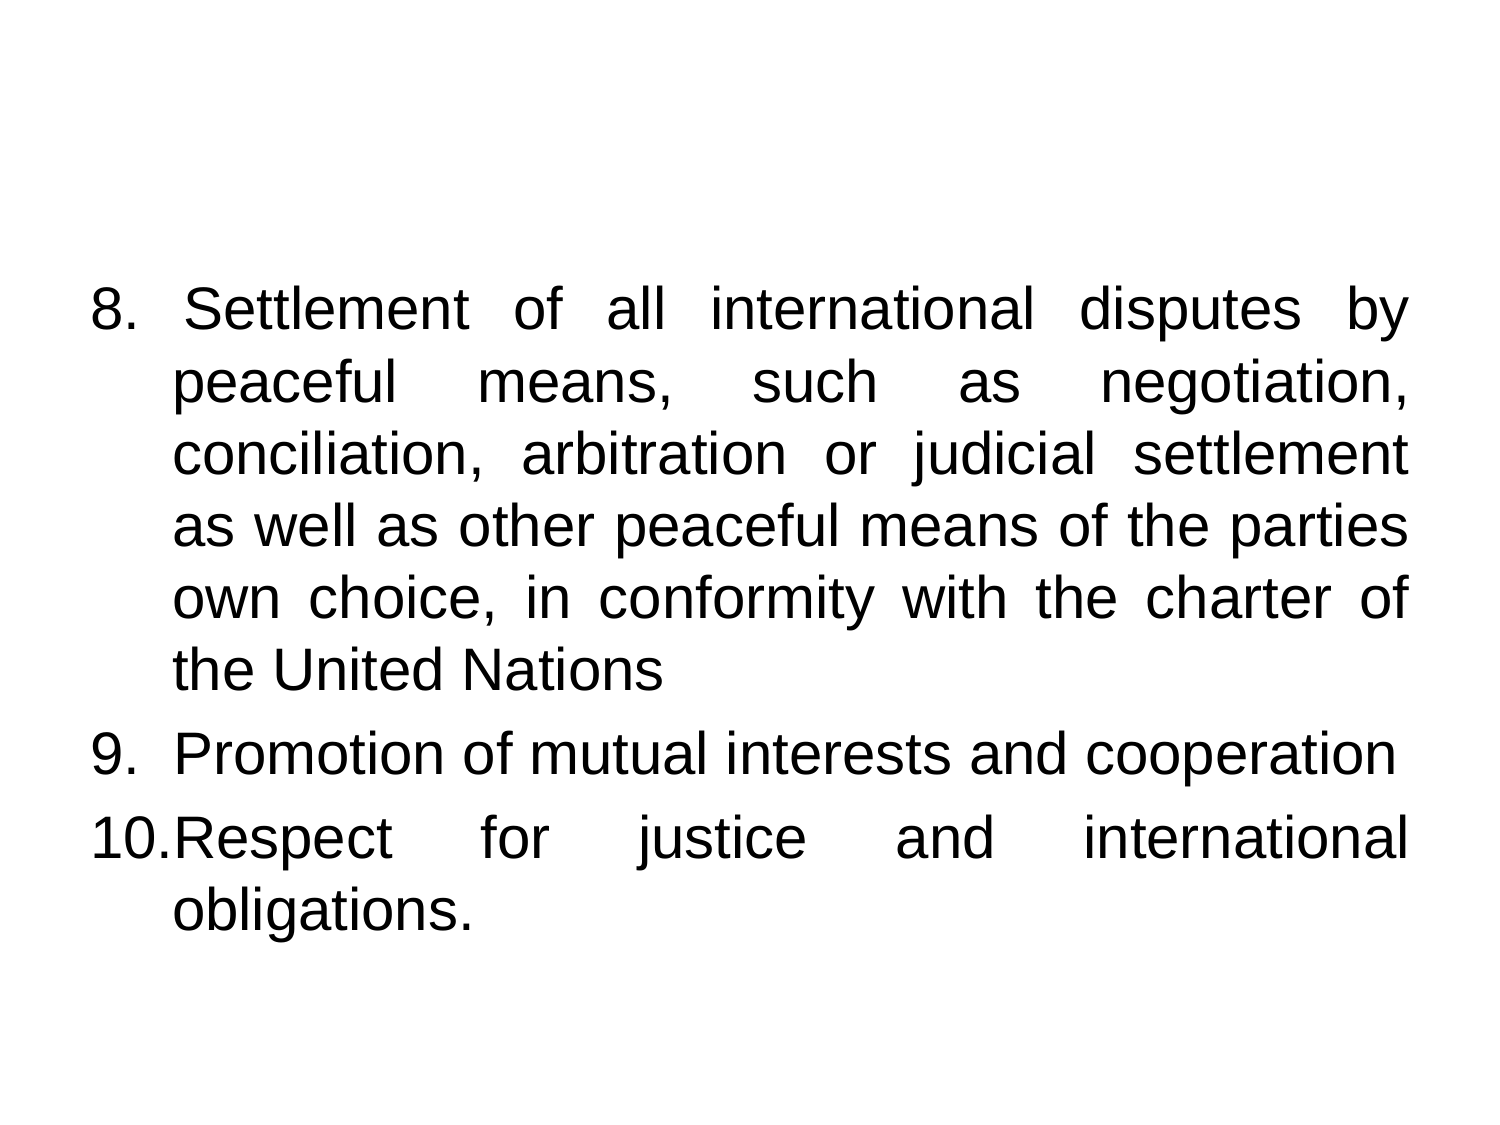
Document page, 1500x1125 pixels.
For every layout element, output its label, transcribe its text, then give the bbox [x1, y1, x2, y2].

list 8. Settlement of all international disputes by peaceful means, such as negotiation, conciliation, arbitration or judicial settlement as well as other peaceful means of the parties own choice, in conformity with the charter of the United Nations 9. Promotion of mutual interests and cooperation 10.Respect for justice and international obligations. [75, 262, 1425, 1005]
